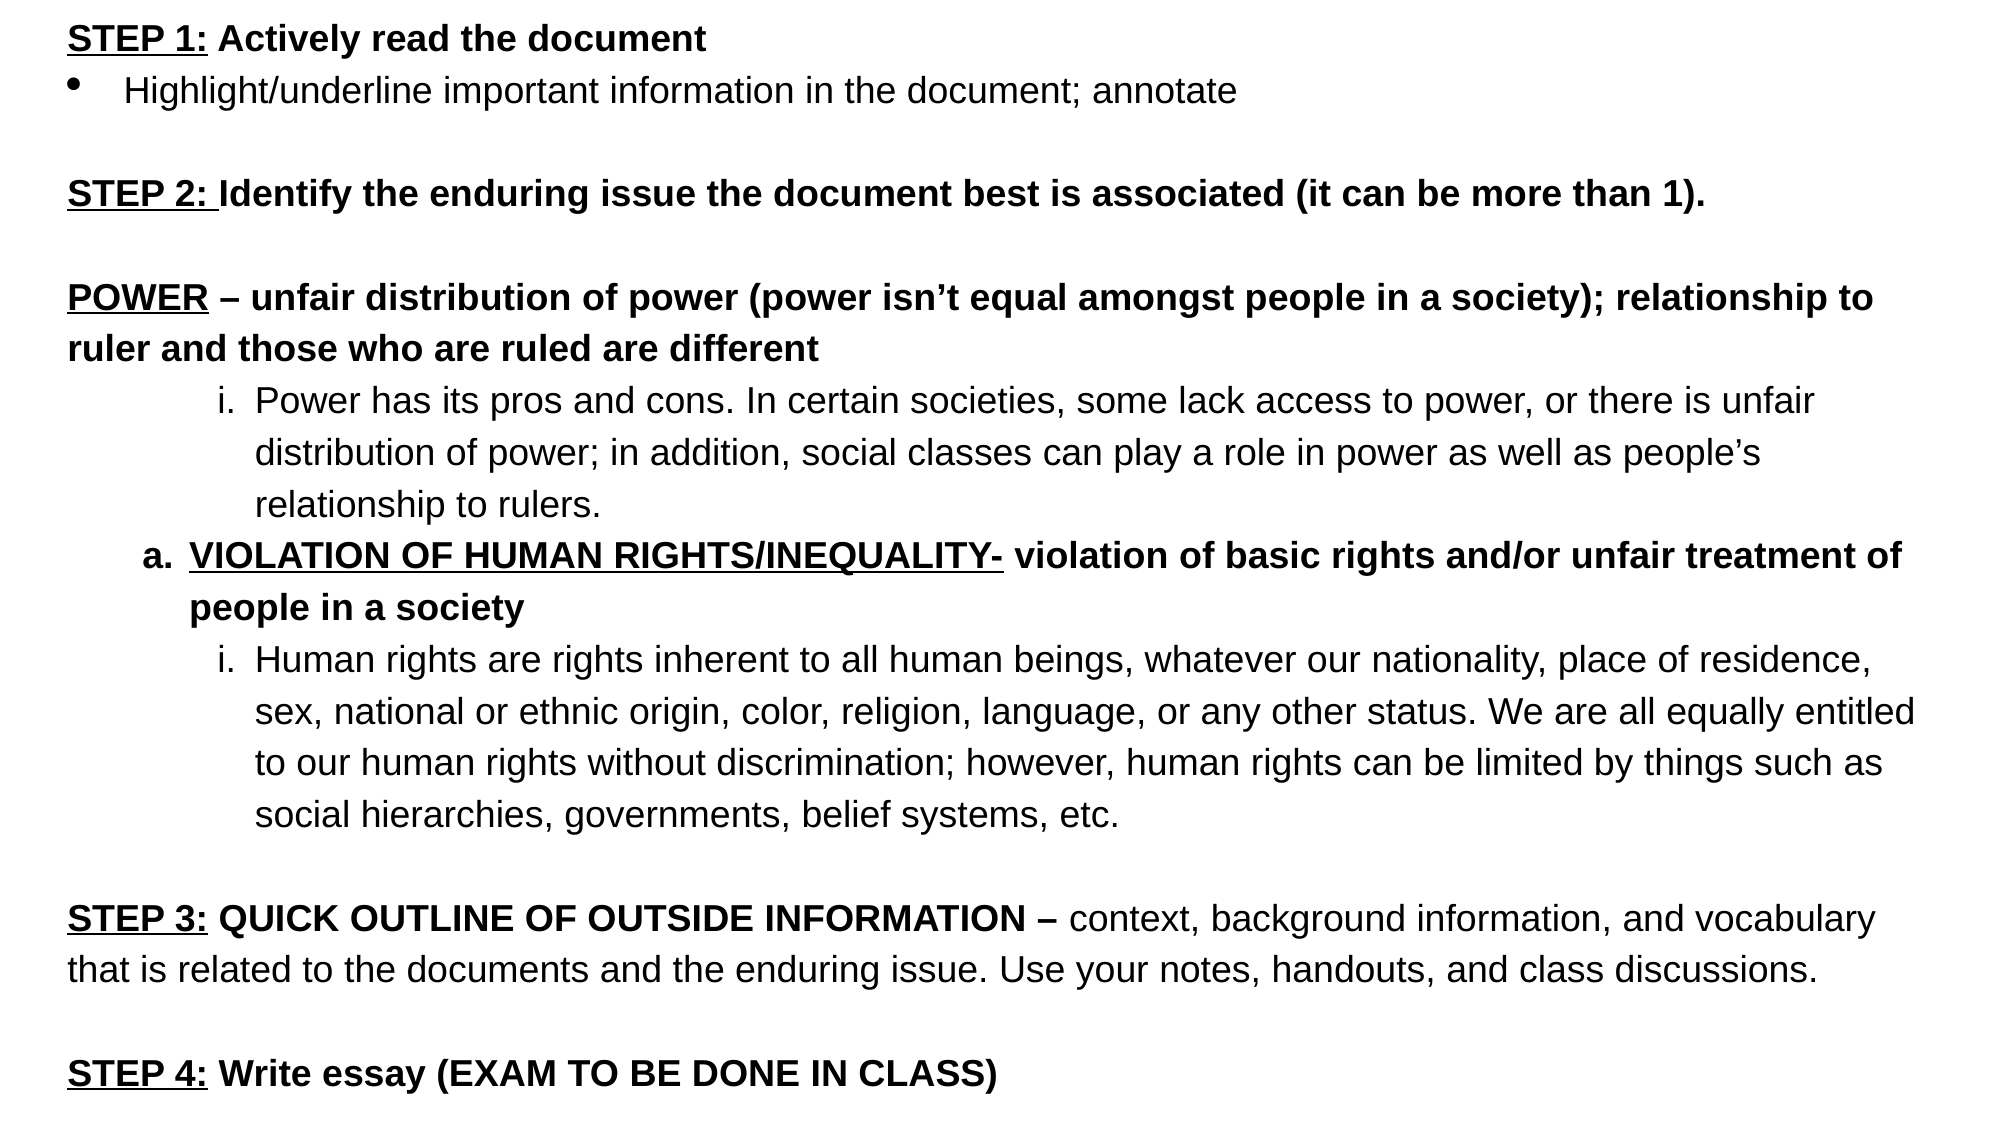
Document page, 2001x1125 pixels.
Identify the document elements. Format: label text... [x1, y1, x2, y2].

text_box STEP 1: Actively read the document Highlight/underline important information in the document; annotate STEP 2: Identify the enduring issue the document best is associated (it can be more than 1). POWER – unfair distribution of power (power isn’t equal amongst people in a society); relationship to ruler and those who are ruled are different Power has its pros and cons. In certain societies, some lack access to power, or there is unfair distribution of power; in addition, social classes can play a role in power as well as people’s relationship to rulers. VIOLATION OF HUMAN RIGHTS/INEQUALITY- violation of basic rights and/or unfair treatment of people in a society Human rights are rights inherent to all human beings, whatever our nationality, place of residence, sex, national or ethnic origin, color, religion, language, or any other status. We are all equally entitled to our human rights without discrimination; however, human rights can be limited by things such as social hierarchies, governments, belief systems, etc. STEP 3: QUICK OUTLINE OF OUTSIDE INFORMATION – context, background information, and vocabulary that is related to the documents and the enduring issue. Use your notes, handouts, and class discussions. STEP 4: Write essay (EXAM TO BE DONE IN CLASS) [52, 0, 1946, 1125]
